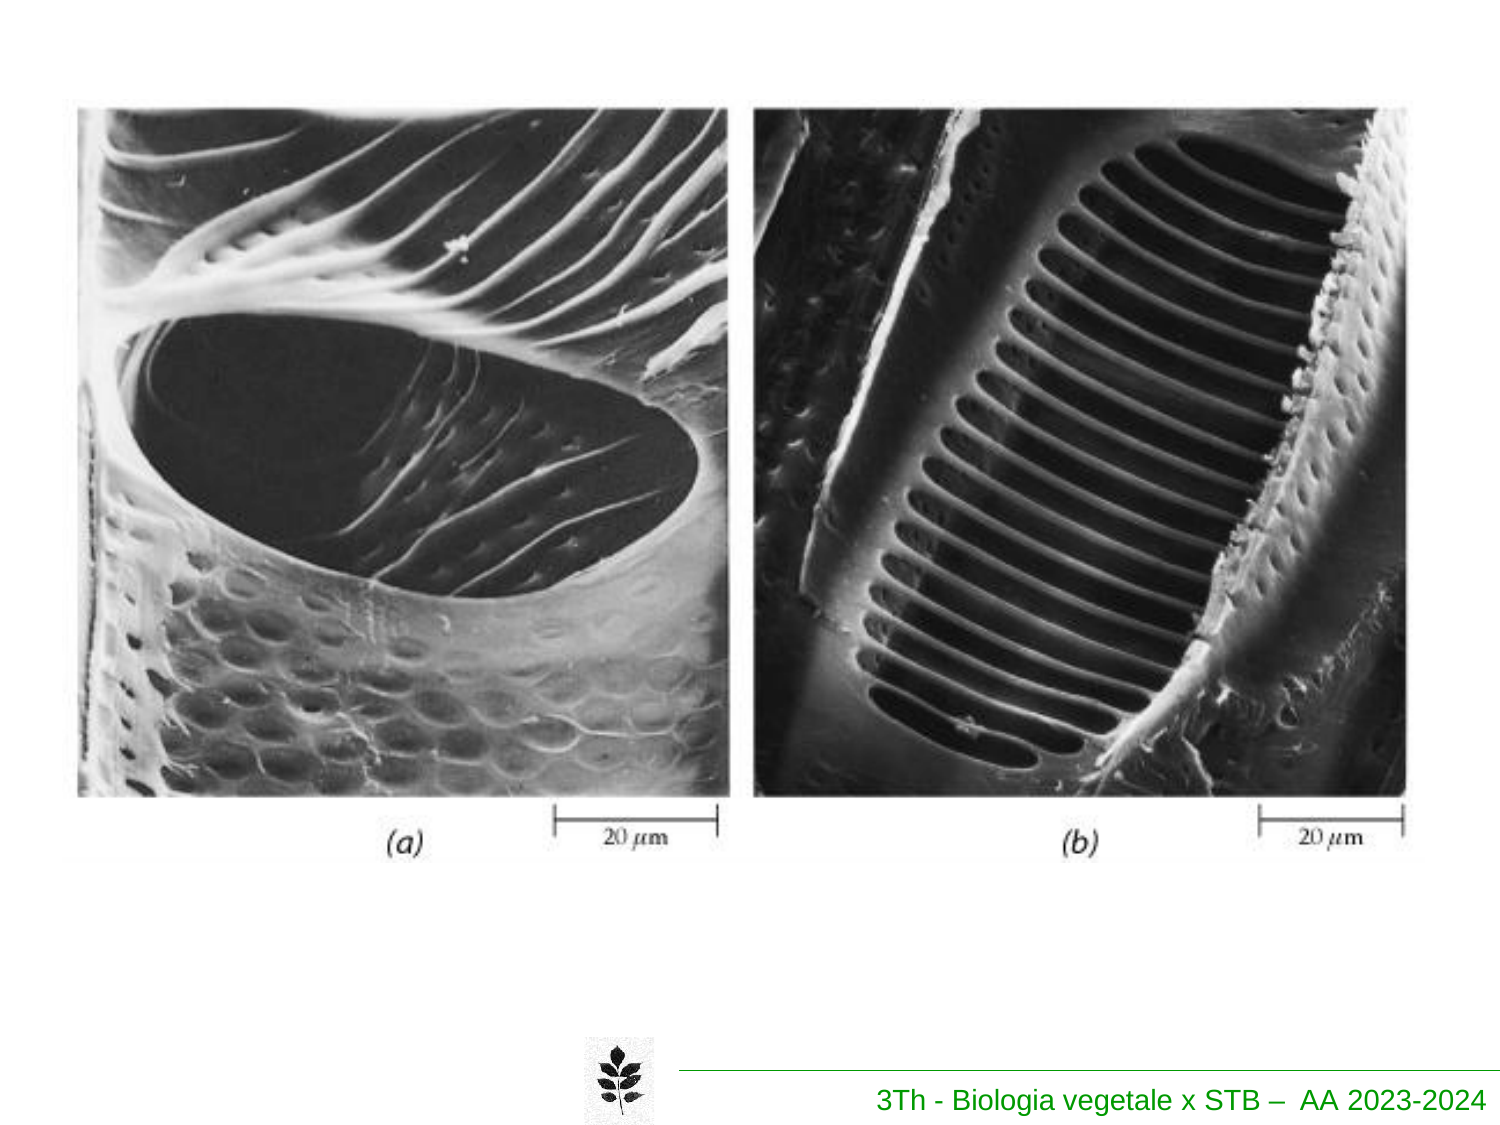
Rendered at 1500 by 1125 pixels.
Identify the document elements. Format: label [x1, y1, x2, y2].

text_box [62, 99, 1425, 863]
text_box [583, 1037, 1500, 1125]
